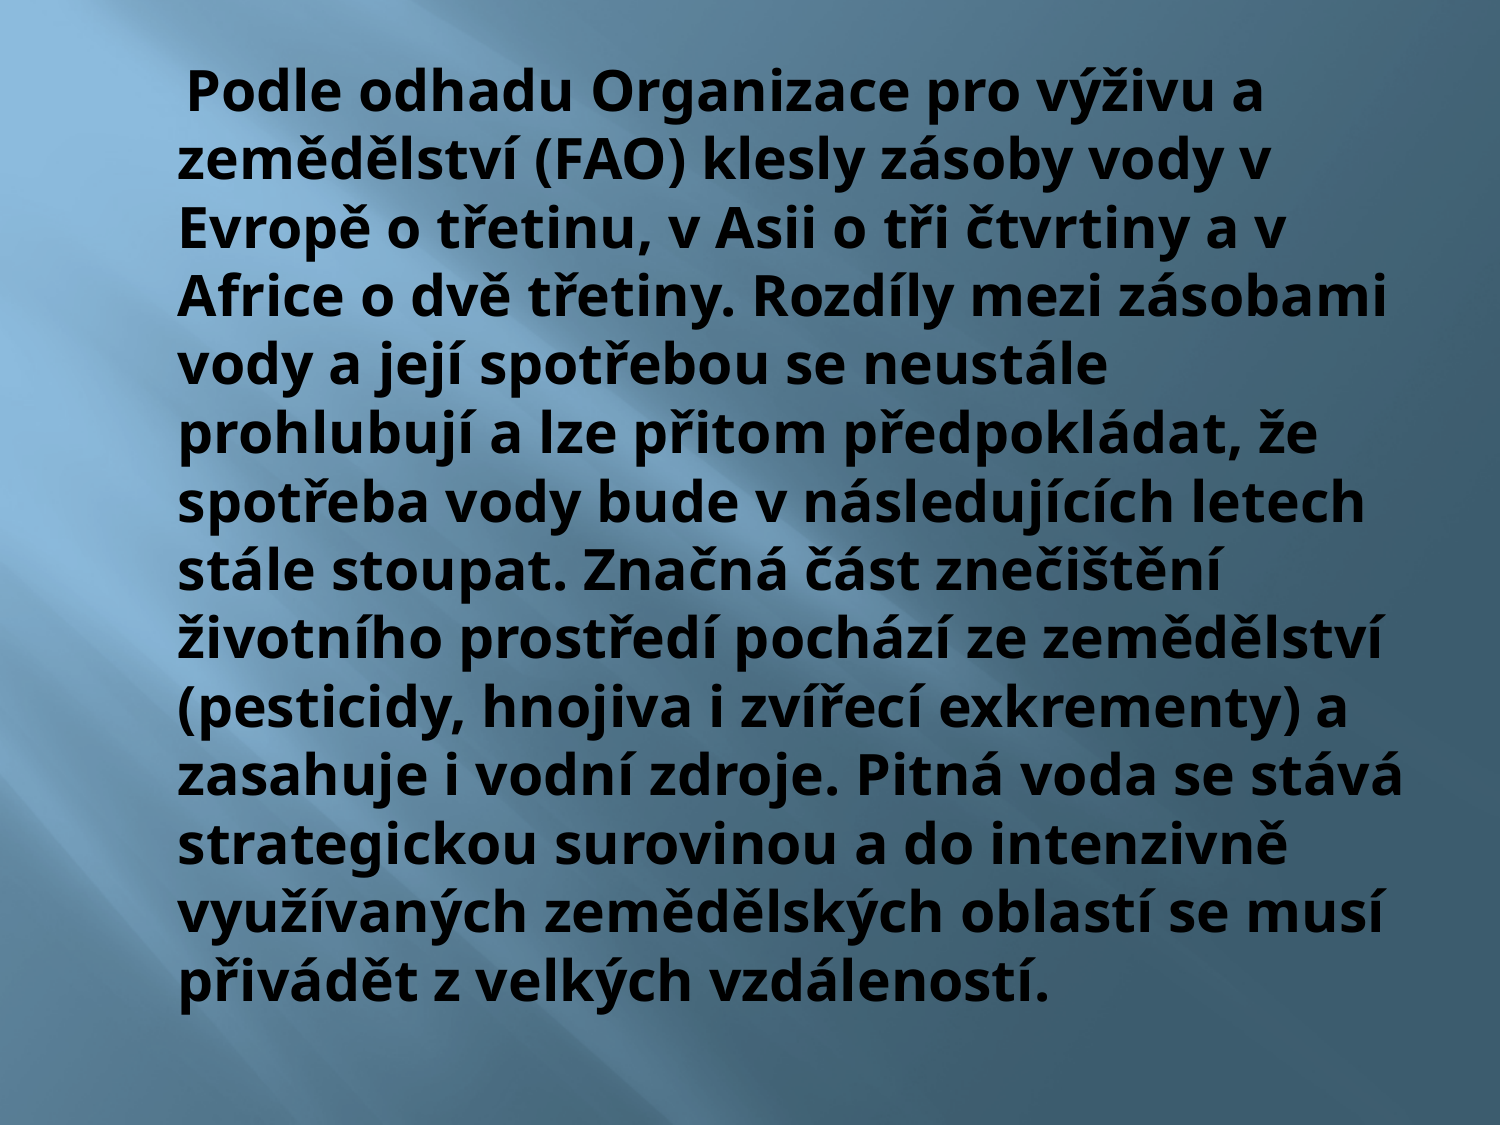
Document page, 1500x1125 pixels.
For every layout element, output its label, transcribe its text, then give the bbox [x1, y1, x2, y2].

list Podle odhadu Organizace pro výživu a zemědělství (FAO) klesly zásoby vody v Evropě o třetinu, v Asii o tři čtvrtiny a v Africe o dvě třetiny. Rozdíly mezi zásobami vody a její spotřebou se neustále prohlubují a lze přitom předpokládat, že spotřeba vody bude v následujících letech stále stoupat. Značná část znečištění životního prostředí pochází ze zemědělství (pesticidy, hnojiva i zvířecí exkrementy) a zasahuje i vodní zdroje. Pitná voda se stává strategickou surovinou a do intenzivně využívaných zemědělských oblastí se musí přivádět z velkých vzdáleností. [75, 46, 1425, 1035]
